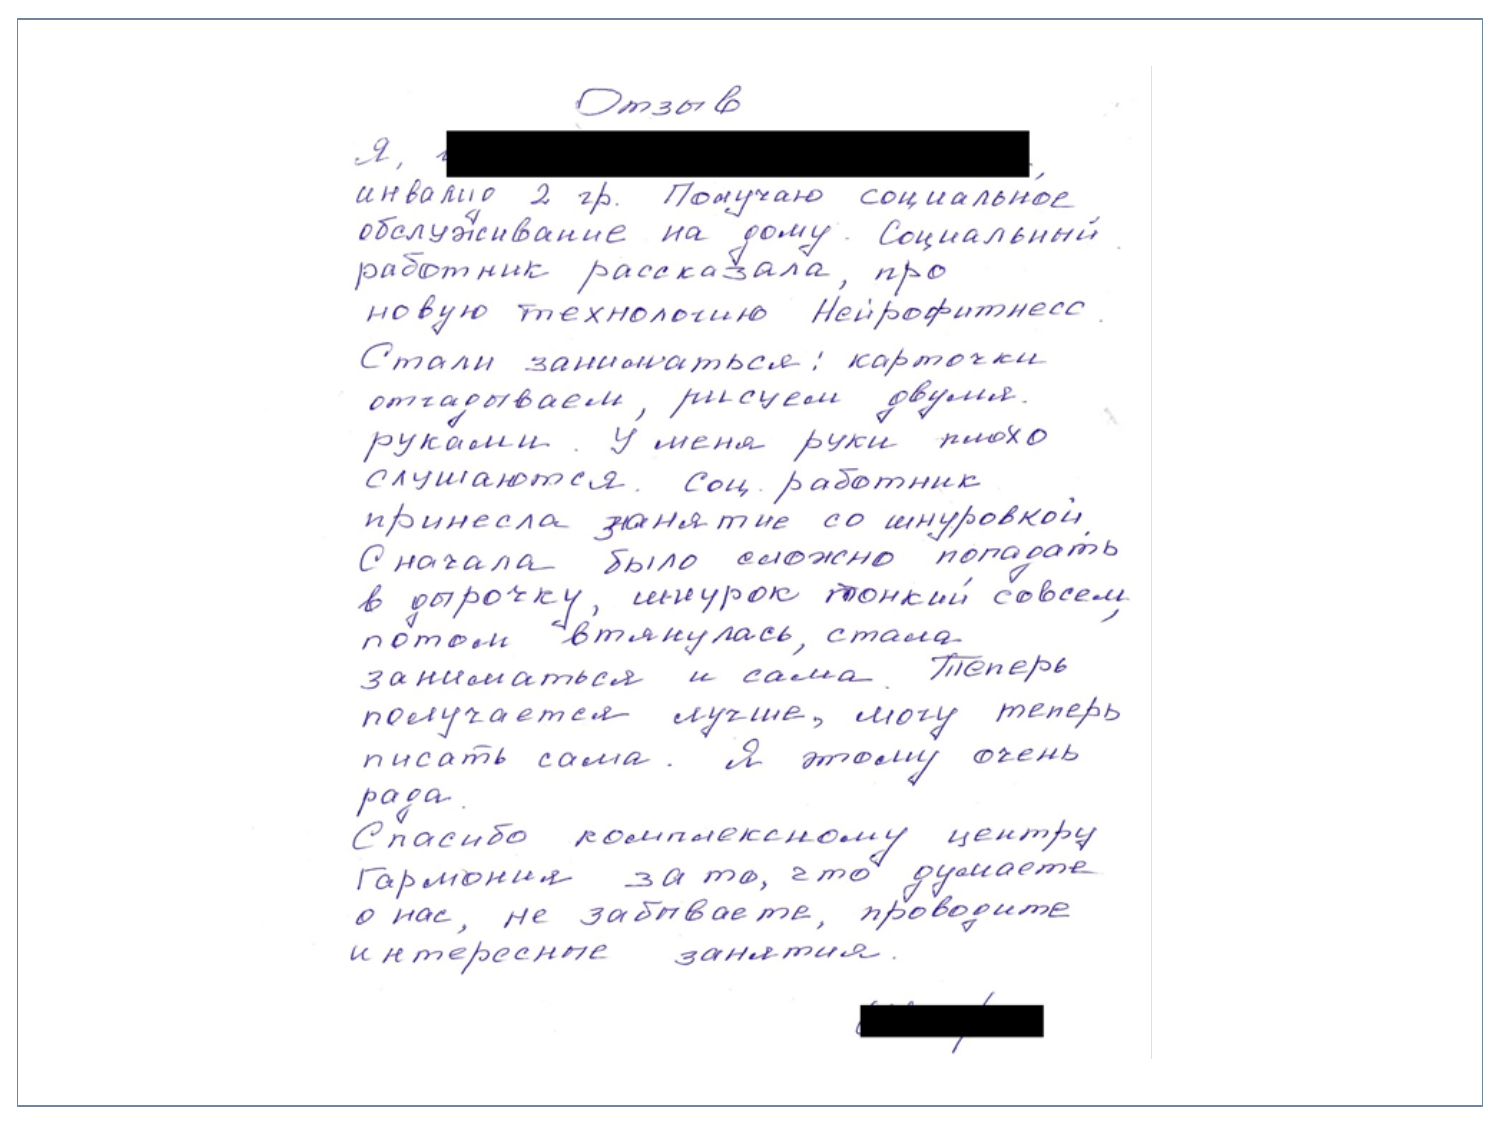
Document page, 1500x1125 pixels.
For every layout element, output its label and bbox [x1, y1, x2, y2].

text_box [16, 18, 1484, 1107]
picture [241, 66, 1153, 1059]
